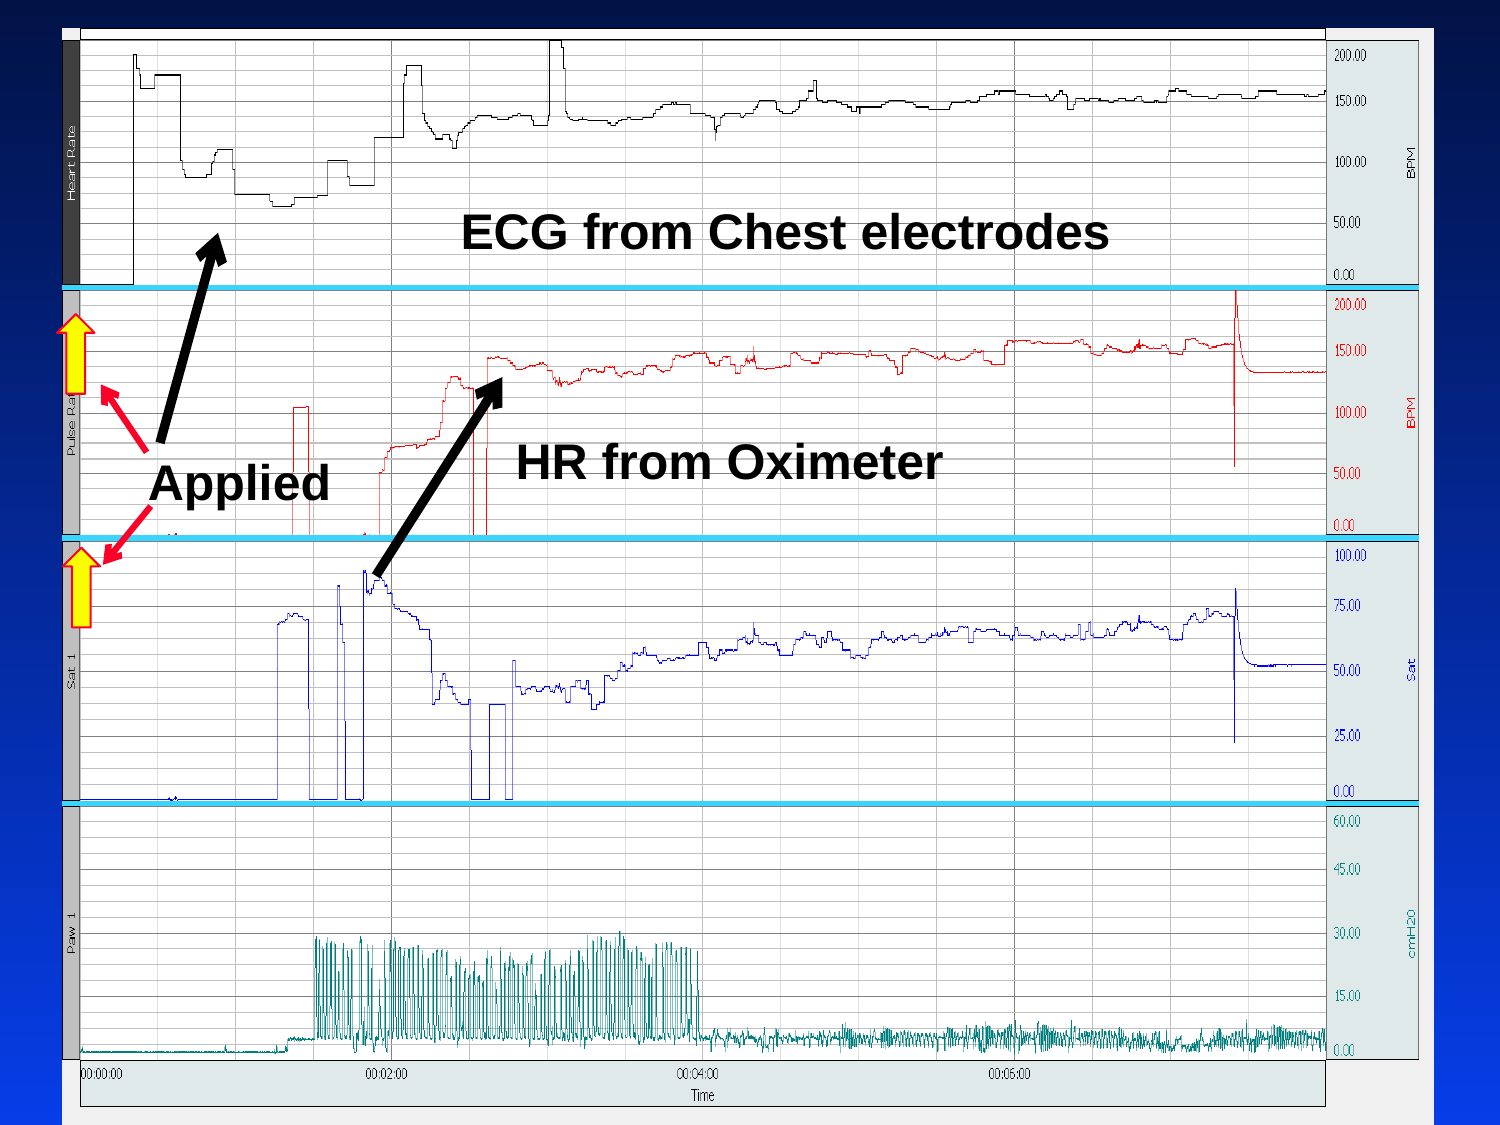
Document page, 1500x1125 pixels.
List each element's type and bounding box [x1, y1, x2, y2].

picture [62, 28, 1435, 1125]
text_box [102, 505, 151, 566]
text_box [100, 384, 147, 453]
